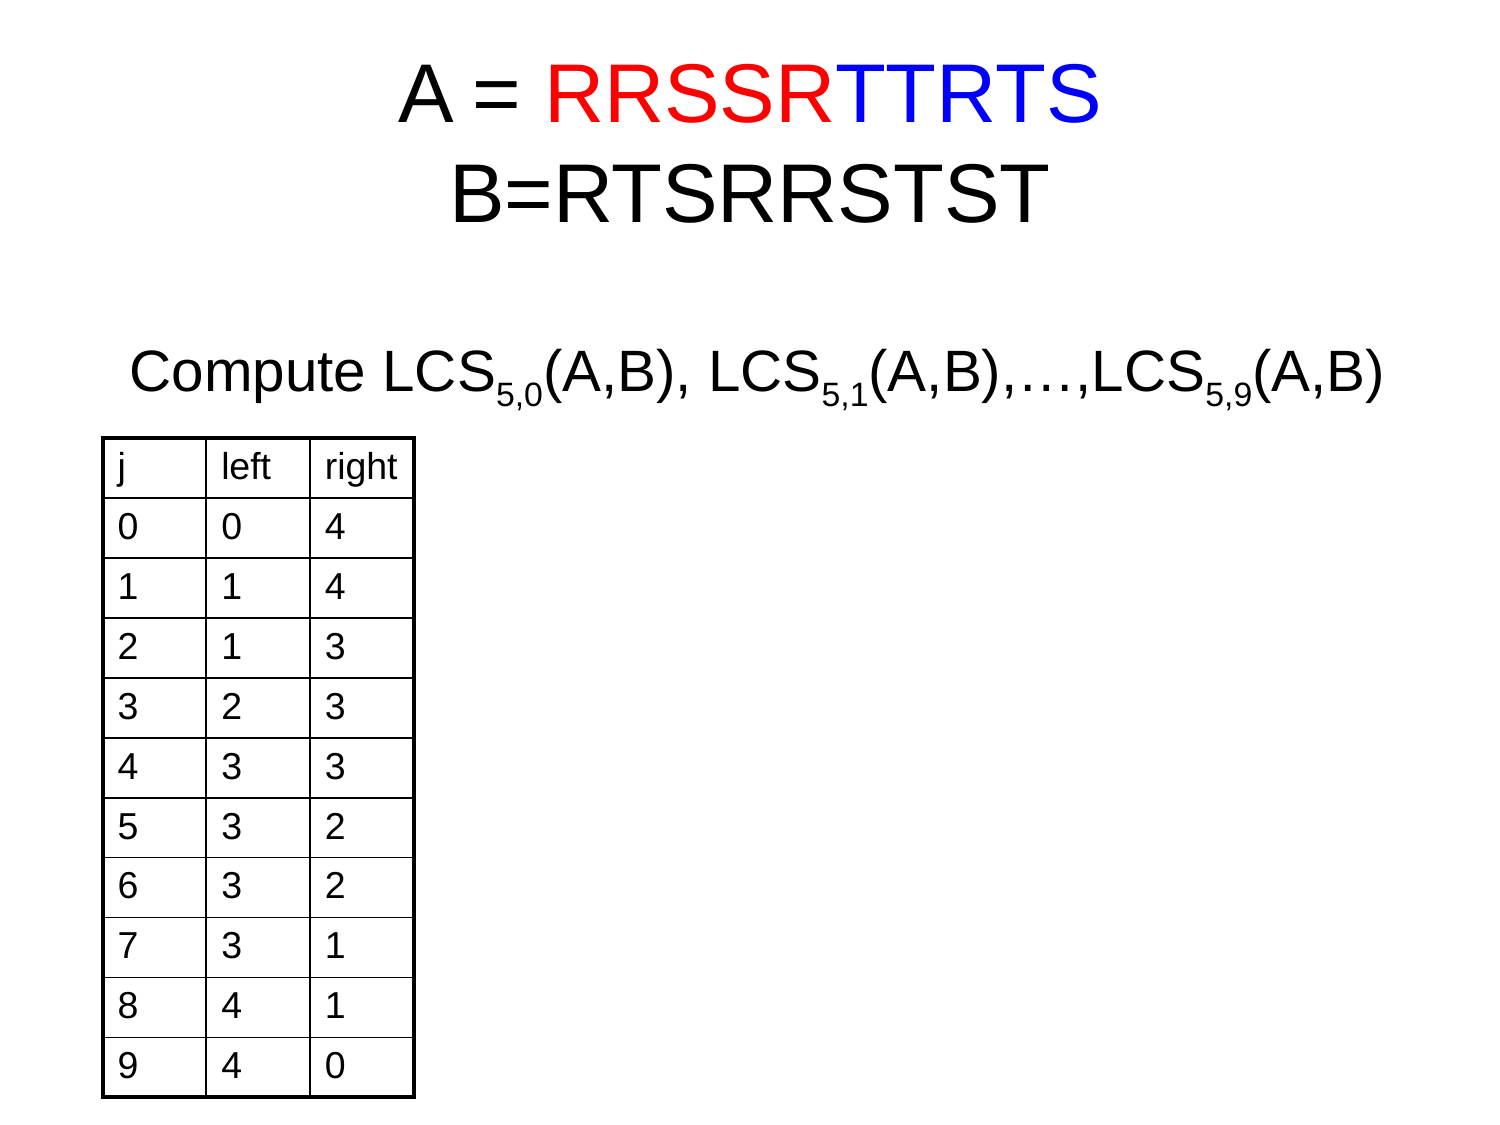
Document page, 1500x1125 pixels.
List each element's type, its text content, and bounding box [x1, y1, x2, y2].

table_cell 4 [311, 499, 412, 557]
table_cell 0 [105, 499, 205, 557]
title A = RRSSRTTRTS B=RTSRRSTST [75, 45, 1425, 233]
table_cell 0 [207, 499, 309, 557]
table_header left [207, 440, 309, 497]
table_cell 1 [311, 918, 412, 977]
table_cell 2 [207, 679, 309, 737]
table_cell 3 [311, 619, 412, 677]
table_cell 9 [105, 1038, 205, 1095]
table_cell 6 [105, 858, 205, 917]
text_box Compute LCS5,0(A,B), LCS5,1(A,B),…,LCS5,9(A,B) [115, 325, 1435, 520]
table_cell 2 [105, 619, 205, 677]
table_cell 3 [311, 679, 412, 737]
table_header right [311, 440, 412, 497]
table_cell 3 [207, 739, 309, 797]
table_cell 3 [105, 679, 205, 737]
table_cell 5 [105, 799, 205, 857]
table_cell 2 [311, 799, 412, 857]
table_cell 2 [311, 858, 412, 917]
table_cell 4 [207, 1038, 309, 1095]
table_cell 3 [311, 739, 412, 797]
table_cell 1 [105, 559, 205, 617]
table_cell 3 [207, 799, 309, 857]
table_cell 1 [207, 559, 309, 617]
table_cell 4 [207, 978, 309, 1037]
table_cell 7 [105, 918, 205, 977]
table_header j [105, 440, 205, 497]
table_cell 3 [207, 858, 309, 917]
table_cell 3 [207, 918, 309, 977]
table_cell 0 [311, 1038, 412, 1095]
table_cell 1 [207, 619, 309, 677]
table_cell 4 [311, 559, 412, 617]
table_cell 4 [105, 739, 205, 797]
table_cell 1 [311, 978, 412, 1037]
table_cell 8 [105, 978, 205, 1037]
